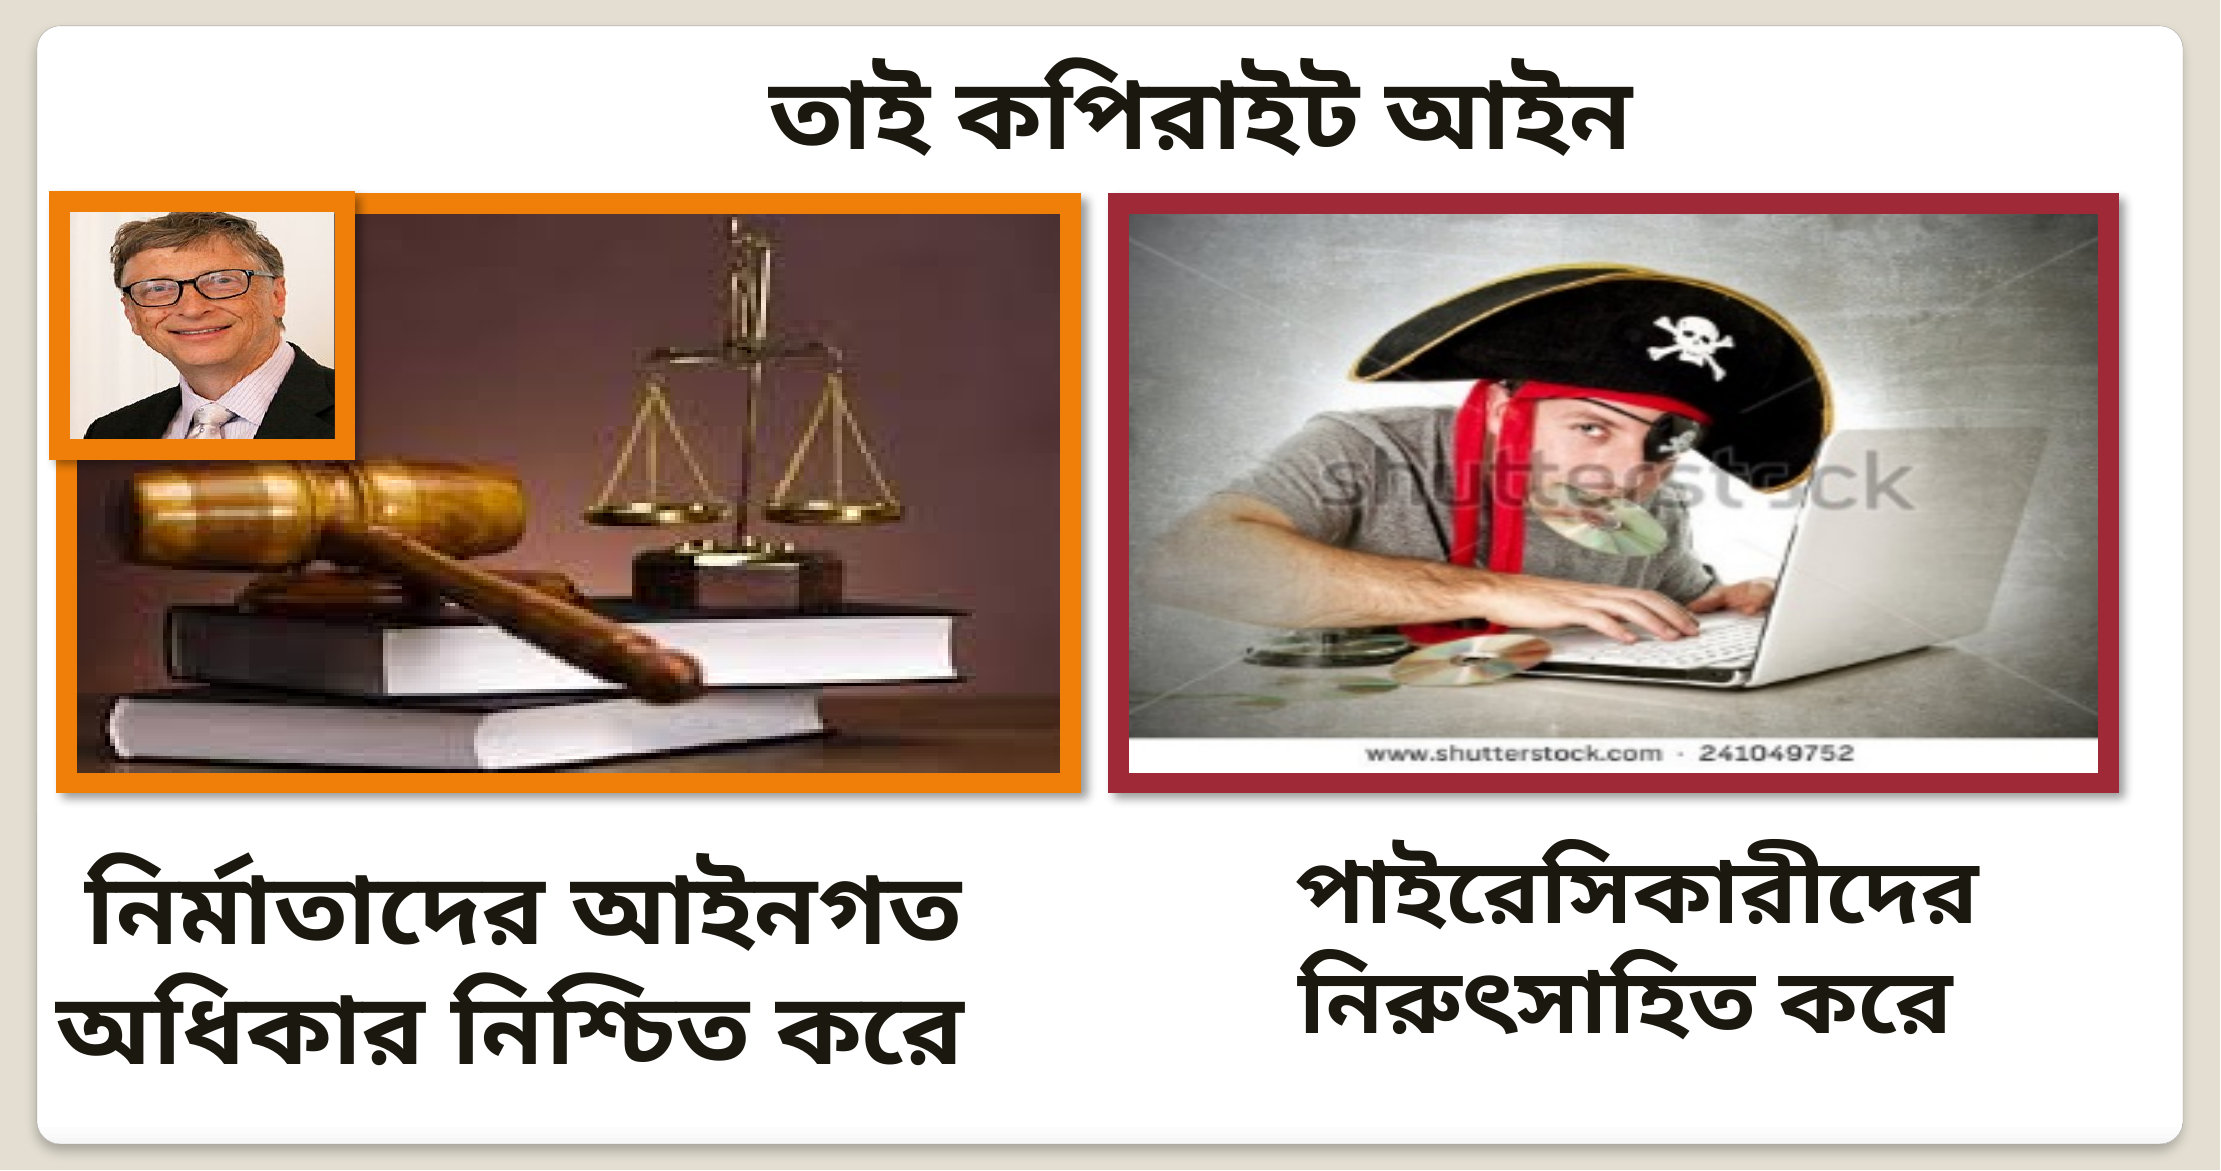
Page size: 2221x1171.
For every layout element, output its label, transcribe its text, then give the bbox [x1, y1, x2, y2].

picture [1128, 213, 2099, 773]
text_box নির্মাতাদের আইনগত অধিকার নিশ্চিত করে [35, 834, 1013, 1095]
text_box পাইরেসিকারীদের নিরুৎসাহিত করে [1212, 822, 2063, 1062]
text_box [69, 211, 1061, 773]
text_box তাই কপিরাইট আইন [568, 39, 1723, 179]
